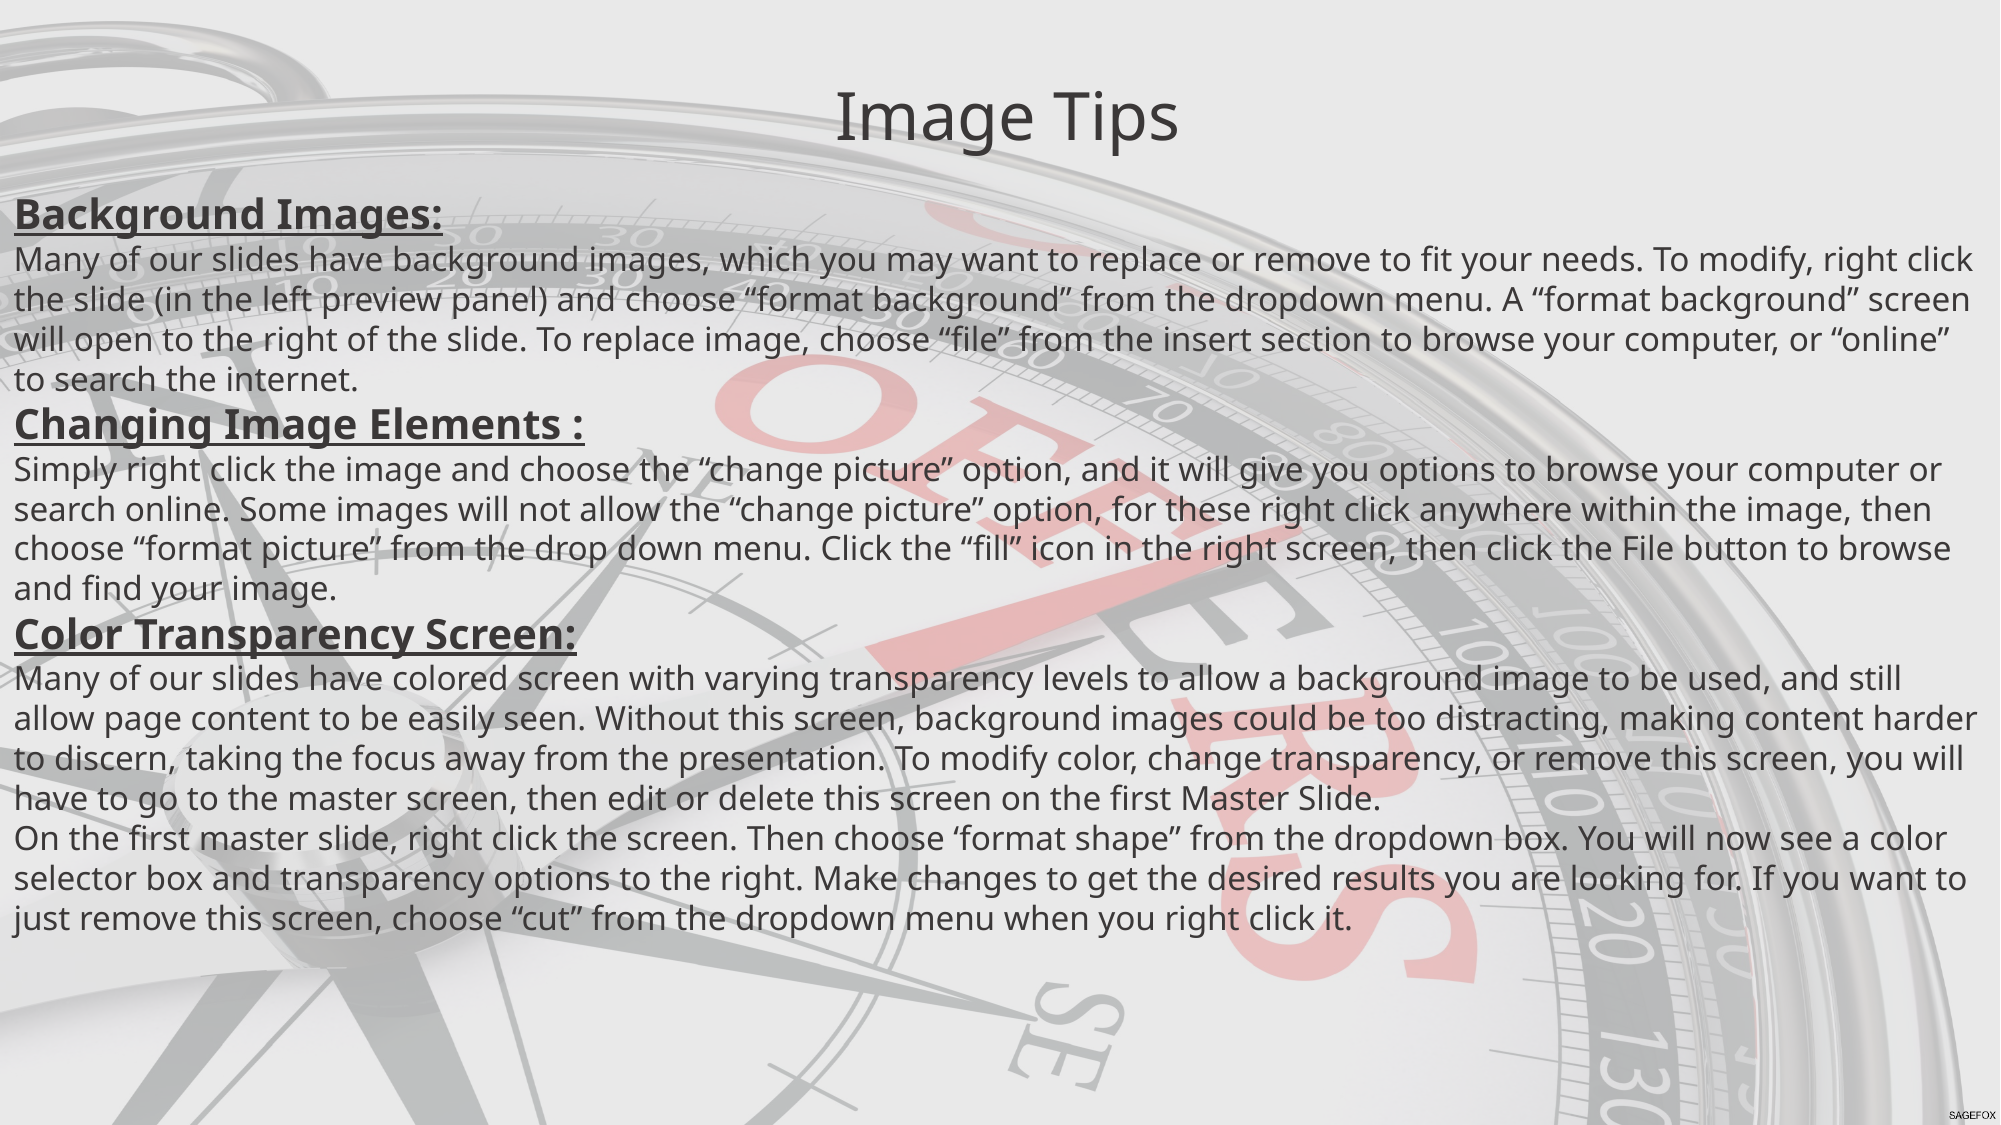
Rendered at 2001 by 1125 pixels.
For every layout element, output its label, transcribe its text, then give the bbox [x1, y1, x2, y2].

text_box Background Images: Many of our slides have background images, which you may want to replace or remove to fit your needs. To modify, right click the slide (in the left preview panel) and choose “format background” from the dropdown menu. A “format background” screen will open to the right of the slide. To replace image, choose “file” from the insert section to browse your computer, or “online” to search the internet. Changing Image Elements : Simply right click the image and choose the “change picture” option, and it will give you options to browse your computer or search online. Some images will not allow the “change picture” option, for these right click anywhere within the image, then choose “format picture” from the drop down menu. Click the “fill” icon in the right screen, then click the File button to browse and find your image. Color Transparency Screen: Many of our slides have colored screen with varying transparency levels to allow a background image to be used, and still allow page content to be easily seen. Without this screen, background images could be too distracting, making content harder to discern, taking the focus away from the presentation. To modify color, change transparency, or remove this screen, you will have to go to the master screen, then edit or delete this screen on the first Master Slide. On the first master slide, right click the screen. Then choose ‘format shape” from the dropdown box. You will now see a color selector box and transparency options to the right. Make changes to get the desired results you are looking for. If you want to just remove this screen, choose “cut” from the dropdown menu when you right click it. [0, 0, 2000, 1125]
title Image Tips [597, 59, 1420, 177]
